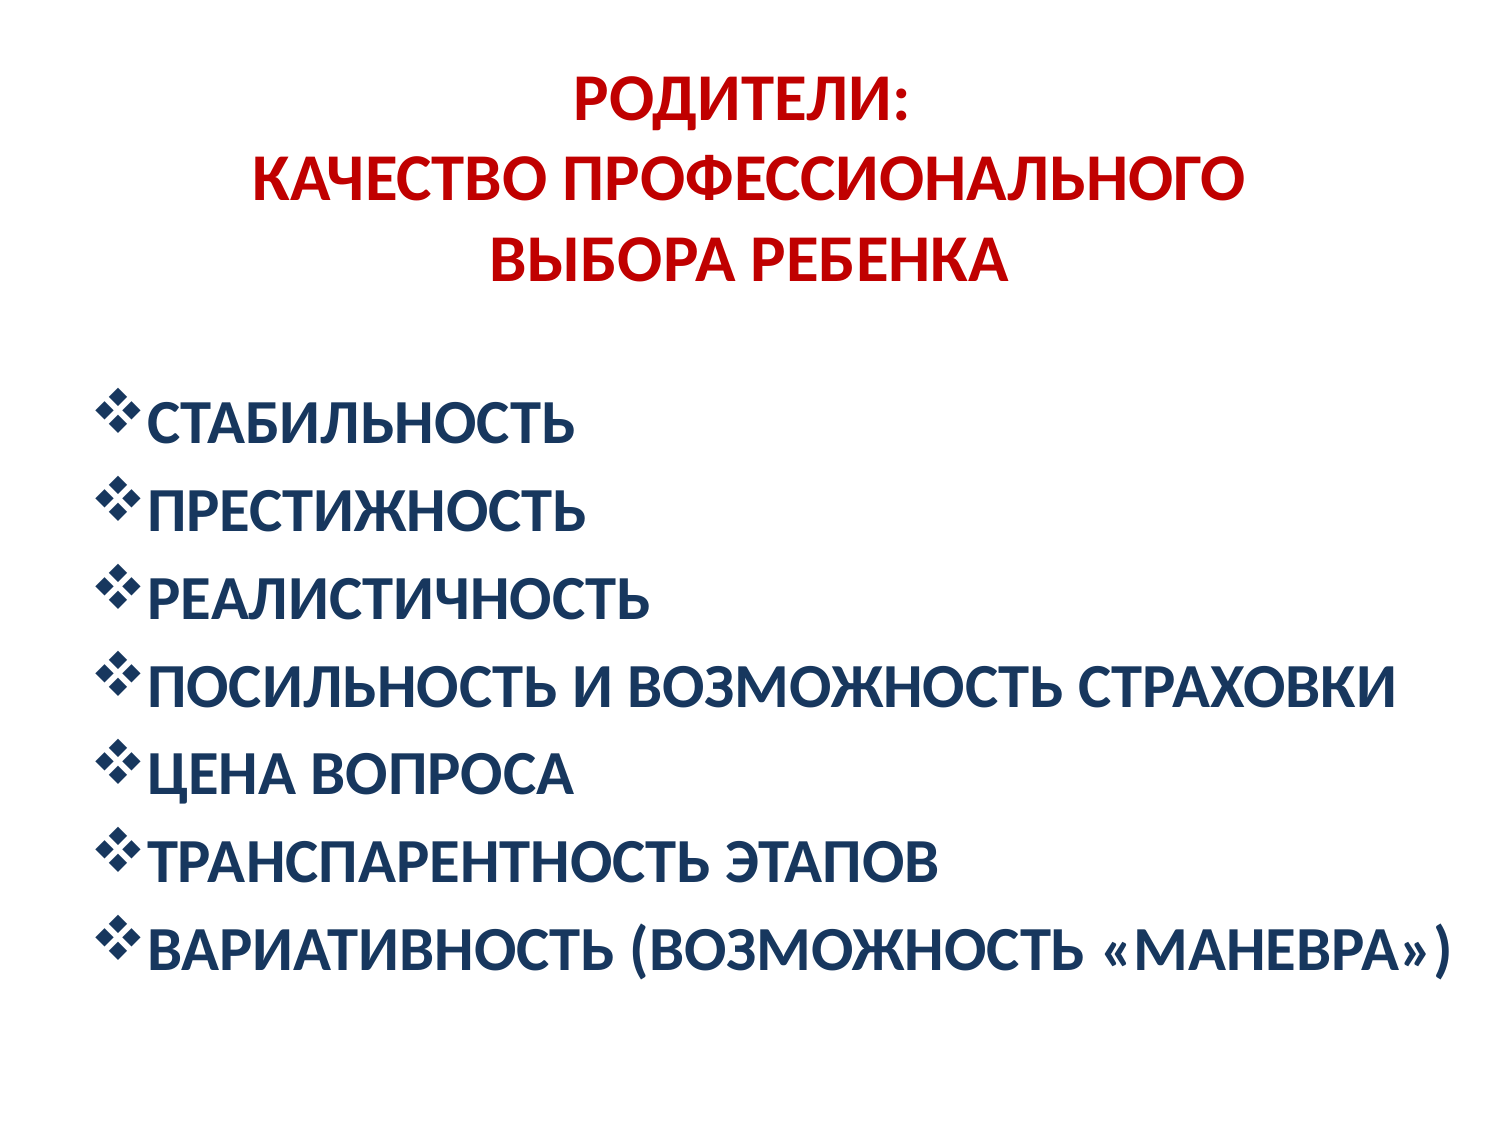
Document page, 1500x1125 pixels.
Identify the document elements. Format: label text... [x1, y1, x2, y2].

title РОДИТЕЛИ: КАЧЕСТВО ПРОФЕССИОНАЛЬНОГО ВЫБОРА РЕБЕНКА [75, 45, 1425, 303]
list СТАБИЛЬНОСТЬ ПРЕСТИЖНОСТЬ РЕАЛИСТИЧНОСТЬ ПОСИЛЬНОСТЬ И ВОЗМОЖНОСТЬ СТРАХОВКИ ЦЕНА ВОПРОСА ТРАНСПАРЕНТНОСТЬ ЭТАПОВ ВАРИАТИВНОСТЬ (ВОЗМОЖНОСТЬ «МАНЕВРА») [75, 373, 1471, 1059]
